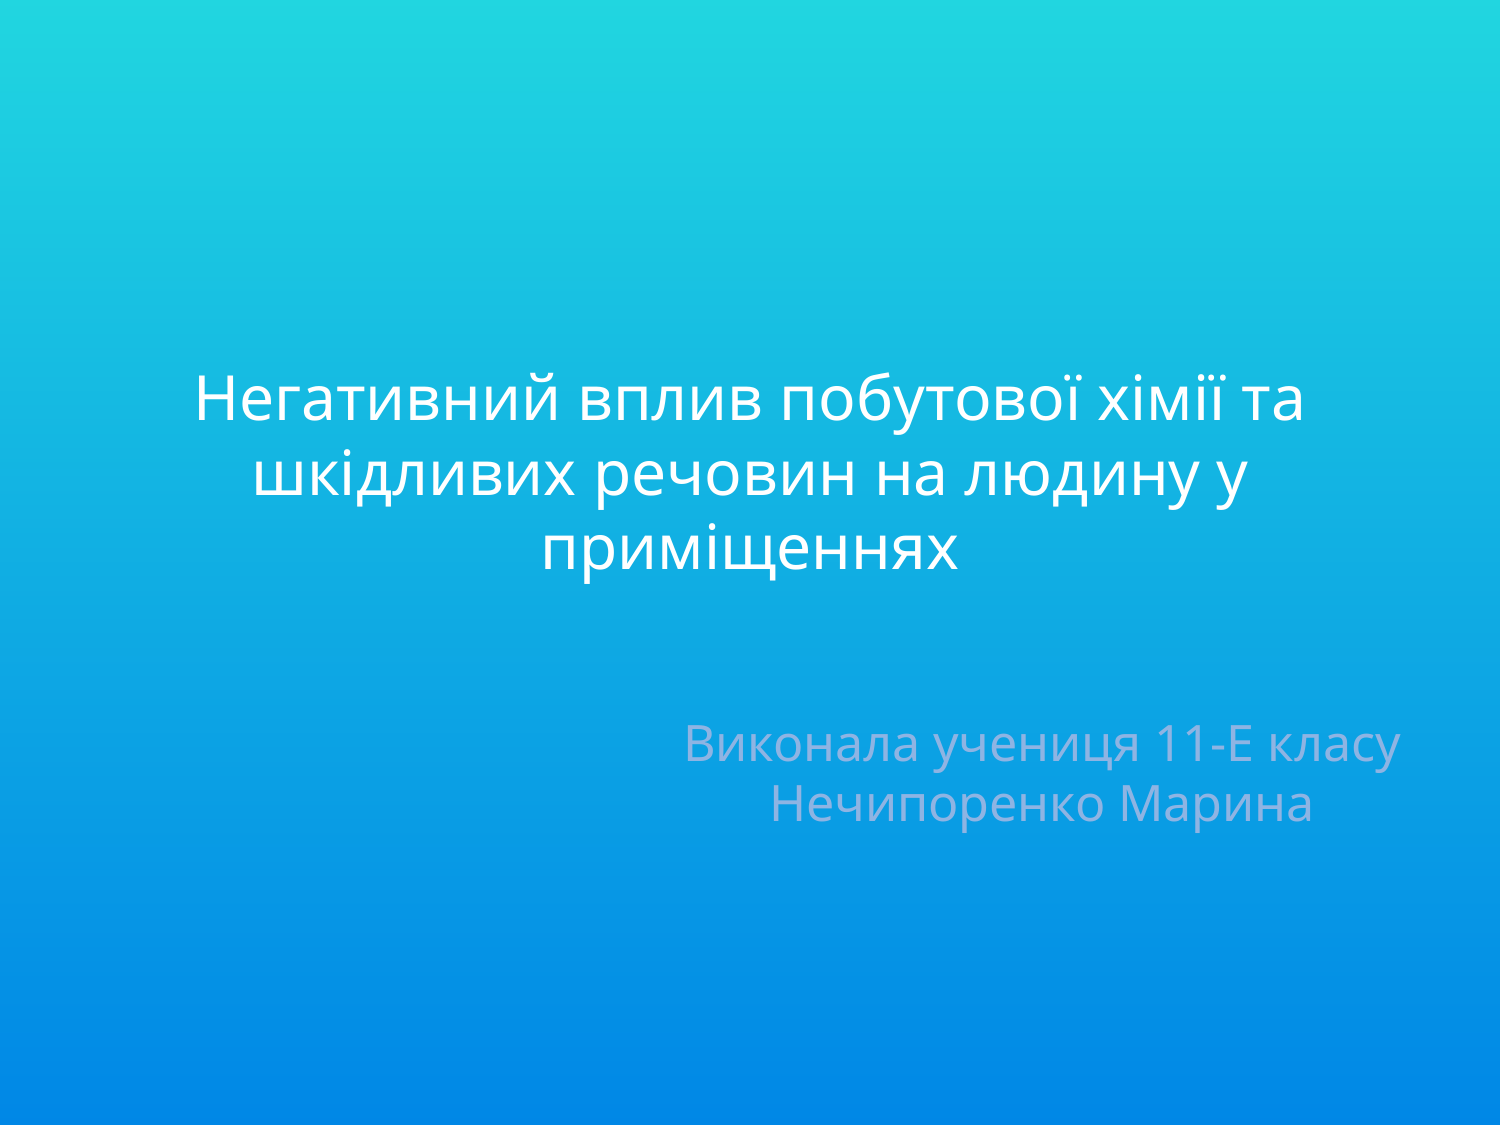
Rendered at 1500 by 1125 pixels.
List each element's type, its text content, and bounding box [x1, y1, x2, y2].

subtitle Виконала учениця 11-Е класу Нечипоренко Марина [620, 704, 1464, 878]
title Негативний вплив побутової хімії та шкідливих речовин на людину у приміщеннях [112, 349, 1388, 591]
